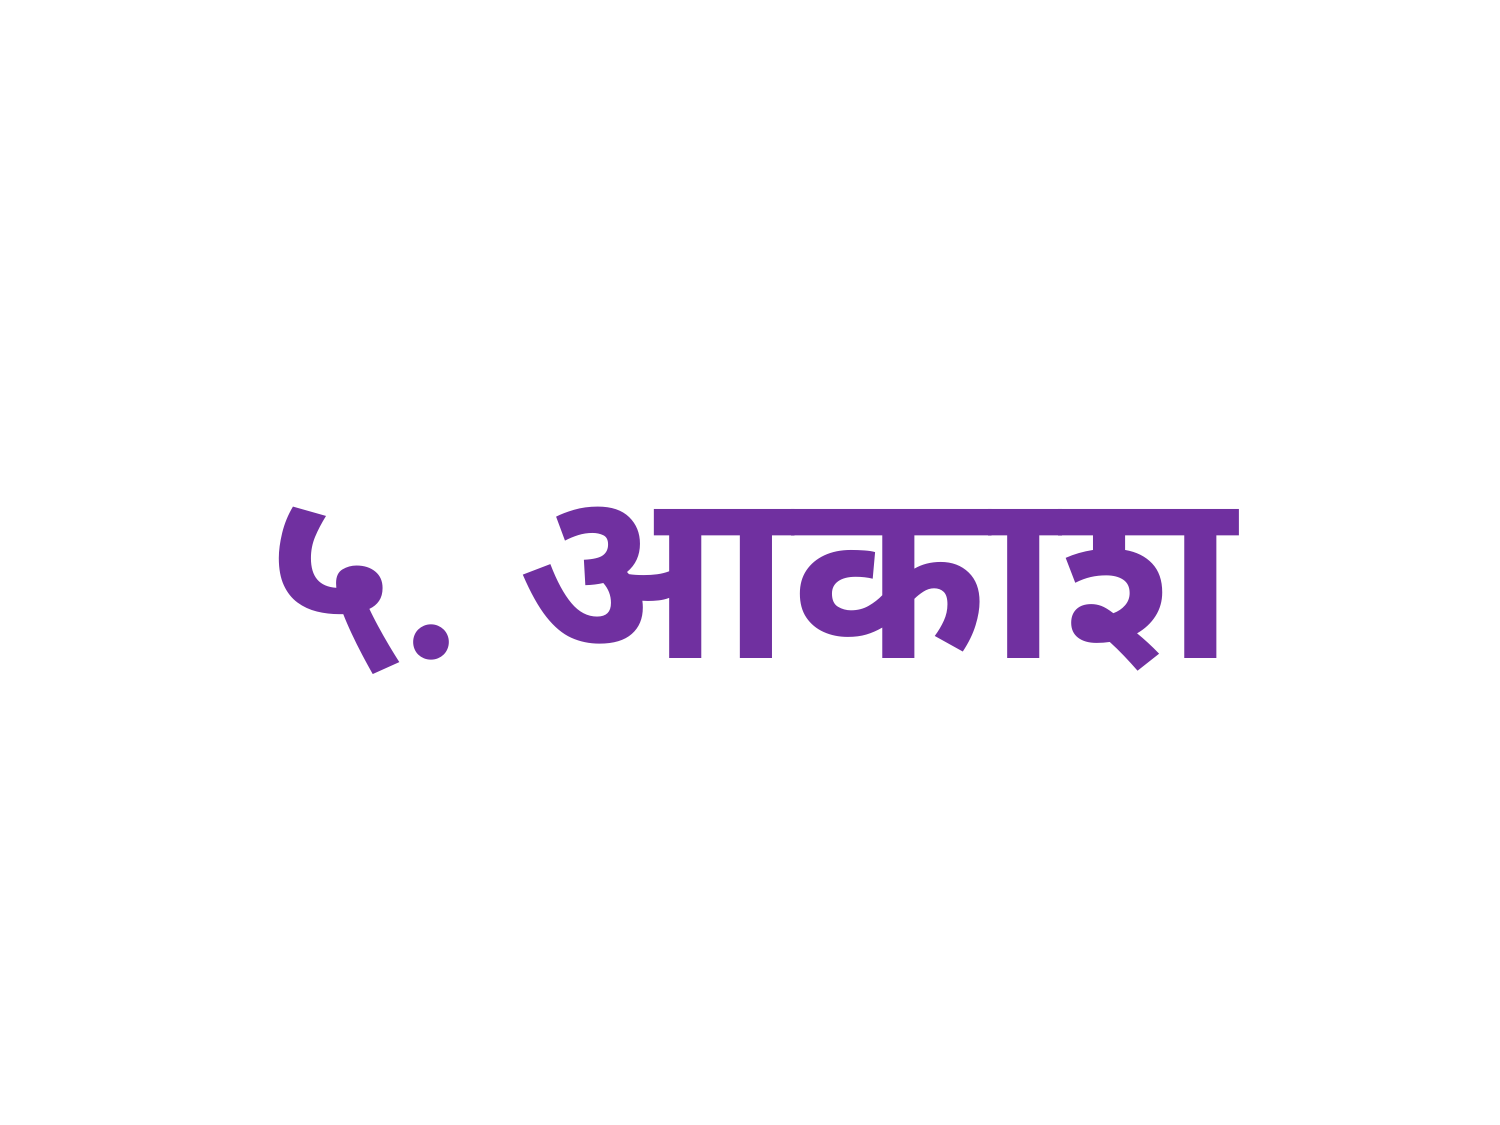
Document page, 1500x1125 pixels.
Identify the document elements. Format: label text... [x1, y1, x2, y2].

title ५. आकाश [75, 112, 1425, 1013]
